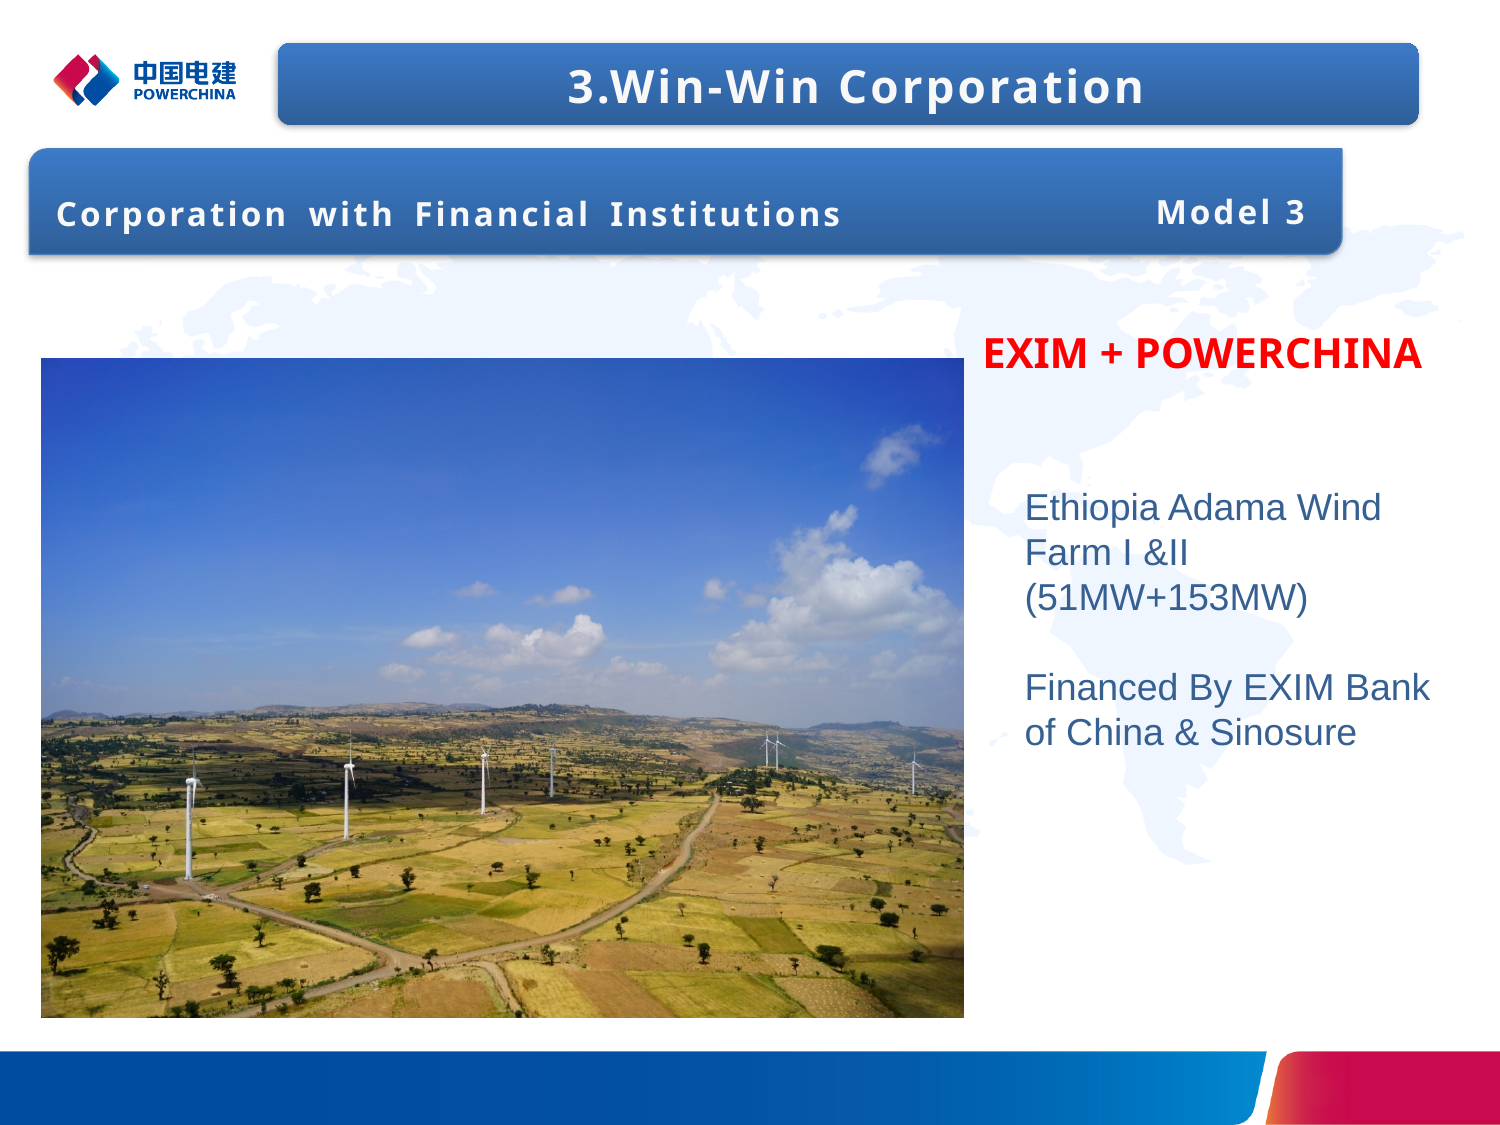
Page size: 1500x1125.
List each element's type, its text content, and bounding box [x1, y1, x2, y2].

text_box Ethiopia Adama Wind Farm I &II (51MW+153MW) Financed By EXIM Bank of China & Sinosure [1009, 475, 1459, 761]
picture [0, 0, 1500, 1125]
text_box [277, 42, 1424, 126]
text_box [28, 148, 1343, 256]
text_box EXIM + POWERCHINA [967, 294, 1500, 385]
text_box Model 3 [1140, 183, 1320, 239]
text_box Corporation with Financial Institutions [41, 160, 958, 246]
